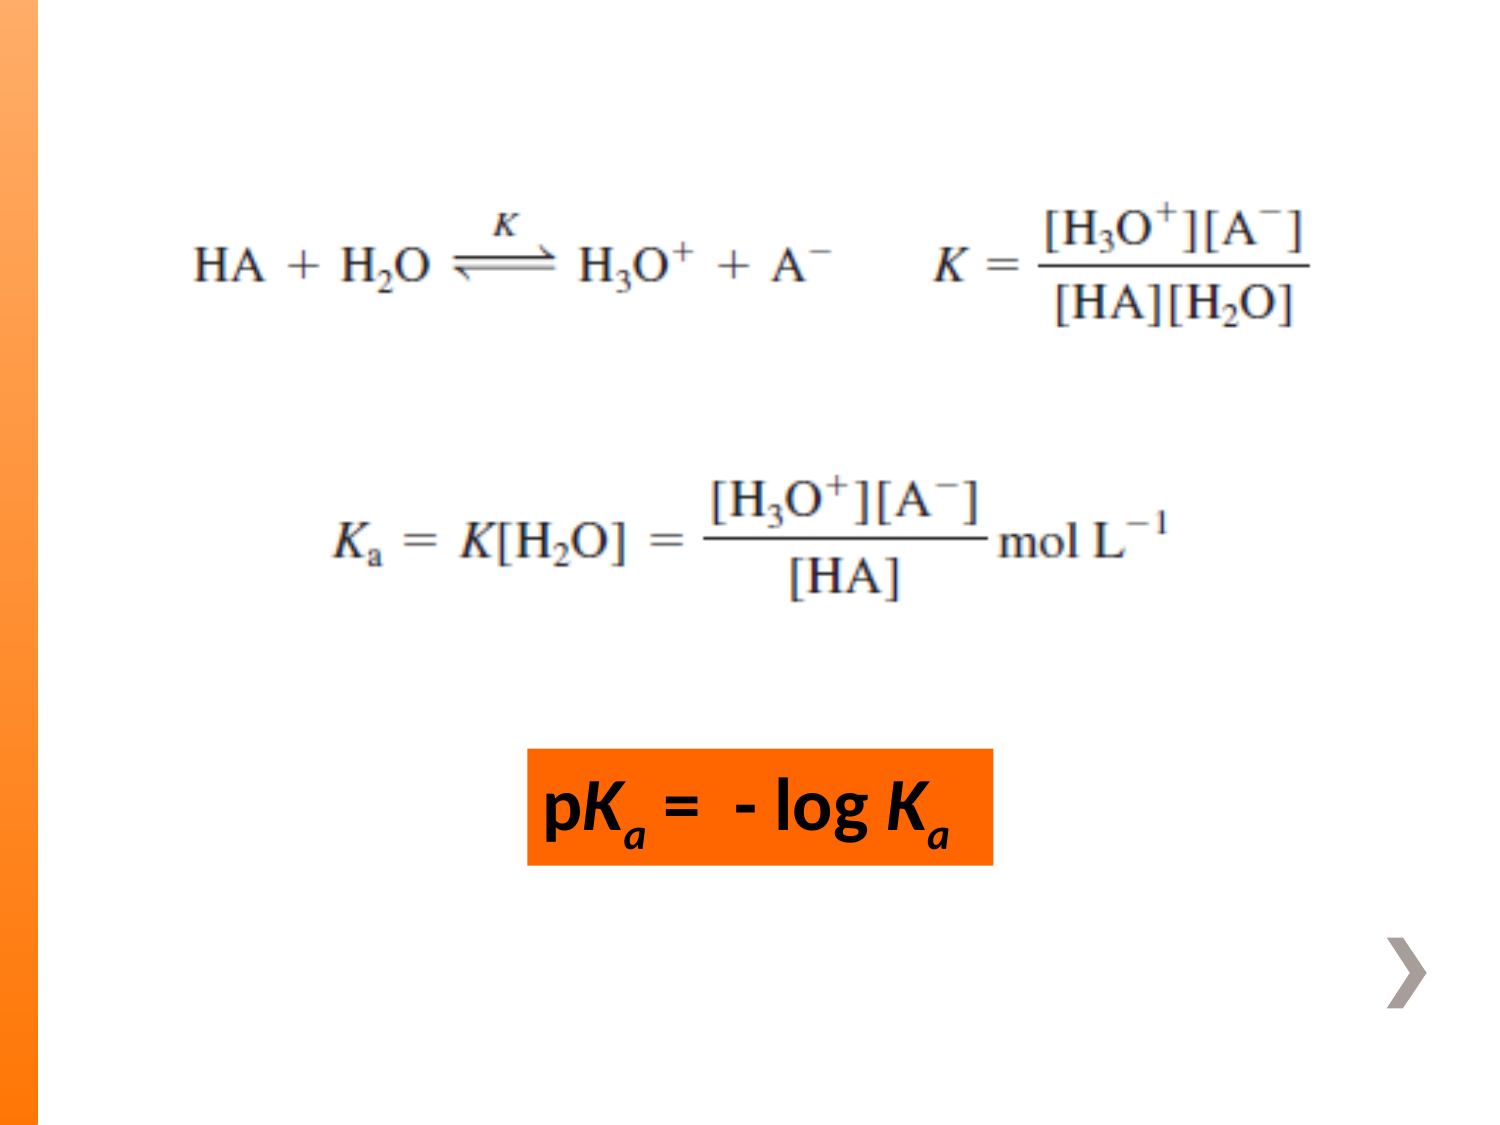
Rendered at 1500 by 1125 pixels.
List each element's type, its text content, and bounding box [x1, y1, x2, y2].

picture [269, 408, 1247, 647]
picture [88, 160, 1472, 362]
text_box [0, 281, 37, 285]
text_box pKa = - log Ka [527, 748, 994, 866]
